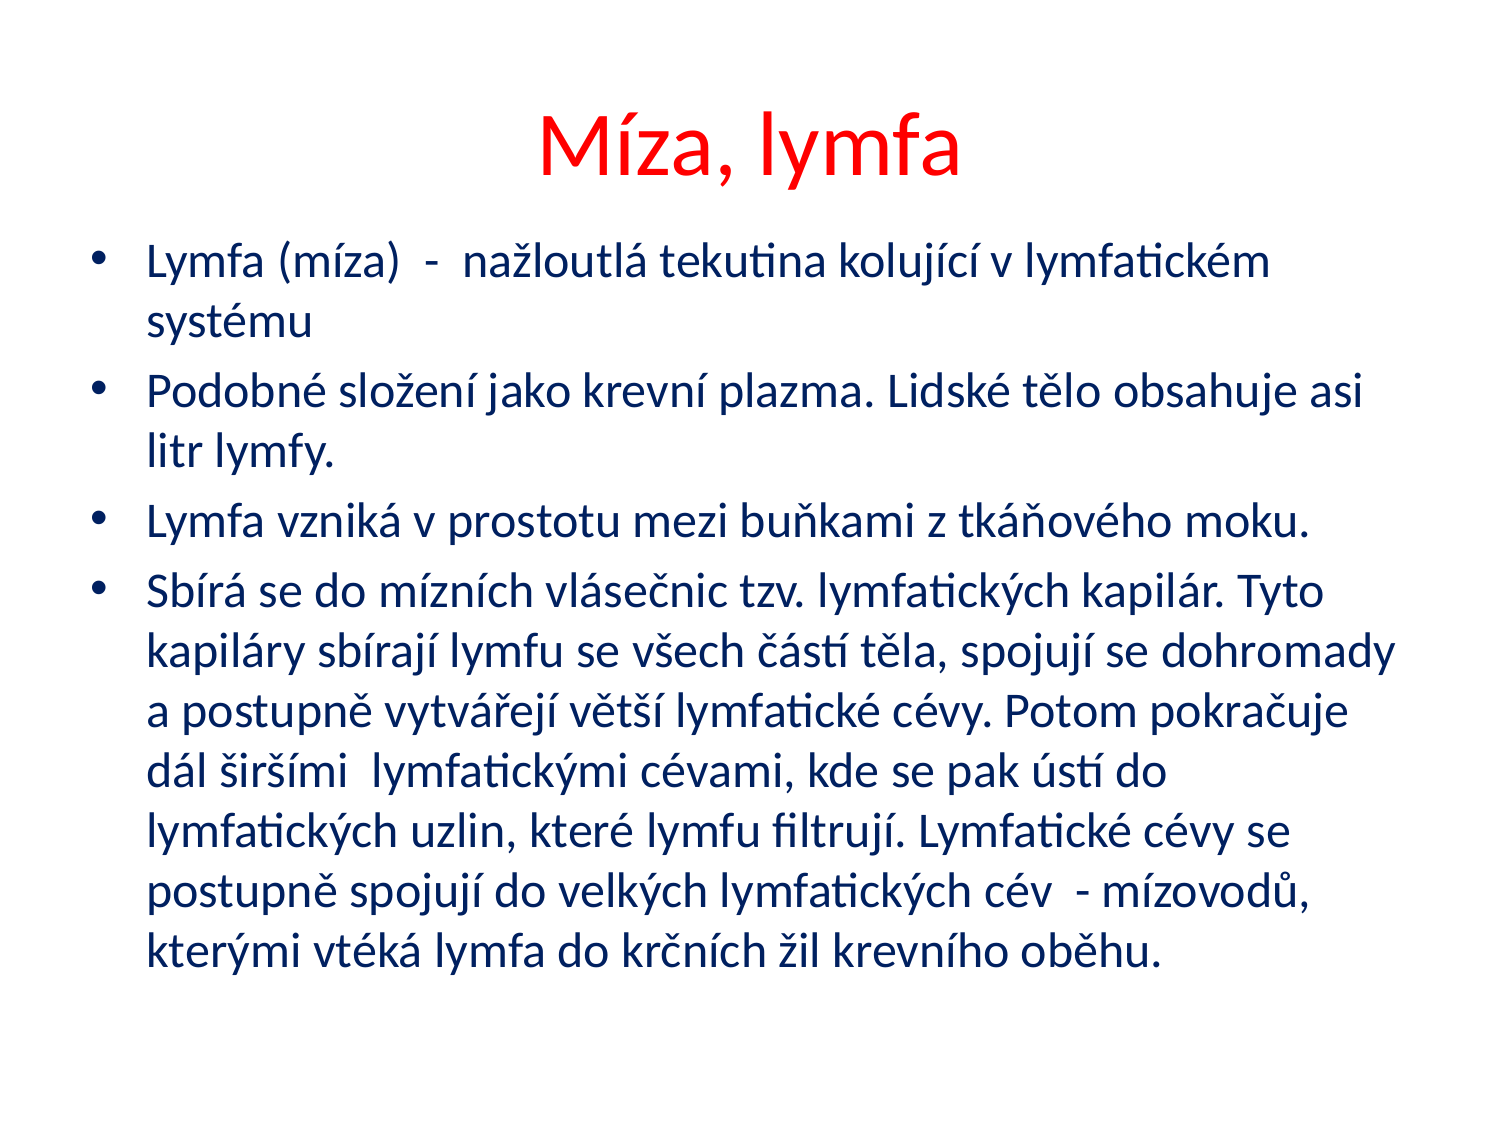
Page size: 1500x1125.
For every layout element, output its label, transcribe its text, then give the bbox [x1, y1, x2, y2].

list Lymfa (míza) - nažloutlá tekutina kolující v lymfatickém systému Podobné složení jako krevní plazma. Lidské tělo obsahuje asi litr lymfy. Lymfa vzniká v prostotu mezi buňkami z tkáňového moku. Sbírá se do mízních vlásečnic tzv. lymfatických kapilár. Tyto kapiláry sbírají lymfu se všech částí těla, spojují se dohromady a postupně vytvářejí větší lymfatické cévy. Potom pokračuje dál širšími lymfatickými cévami, kde se pak ústí do lymfatických uzlin, které lymfu filtrují. Lymfatické cévy se postupně spojují do velkých lymfatických cév - mízovodů, kterými vtéká lymfa do krčních žil krevního oběhu. [75, 219, 1425, 1005]
title Míza, lymfa [75, 45, 1425, 219]
